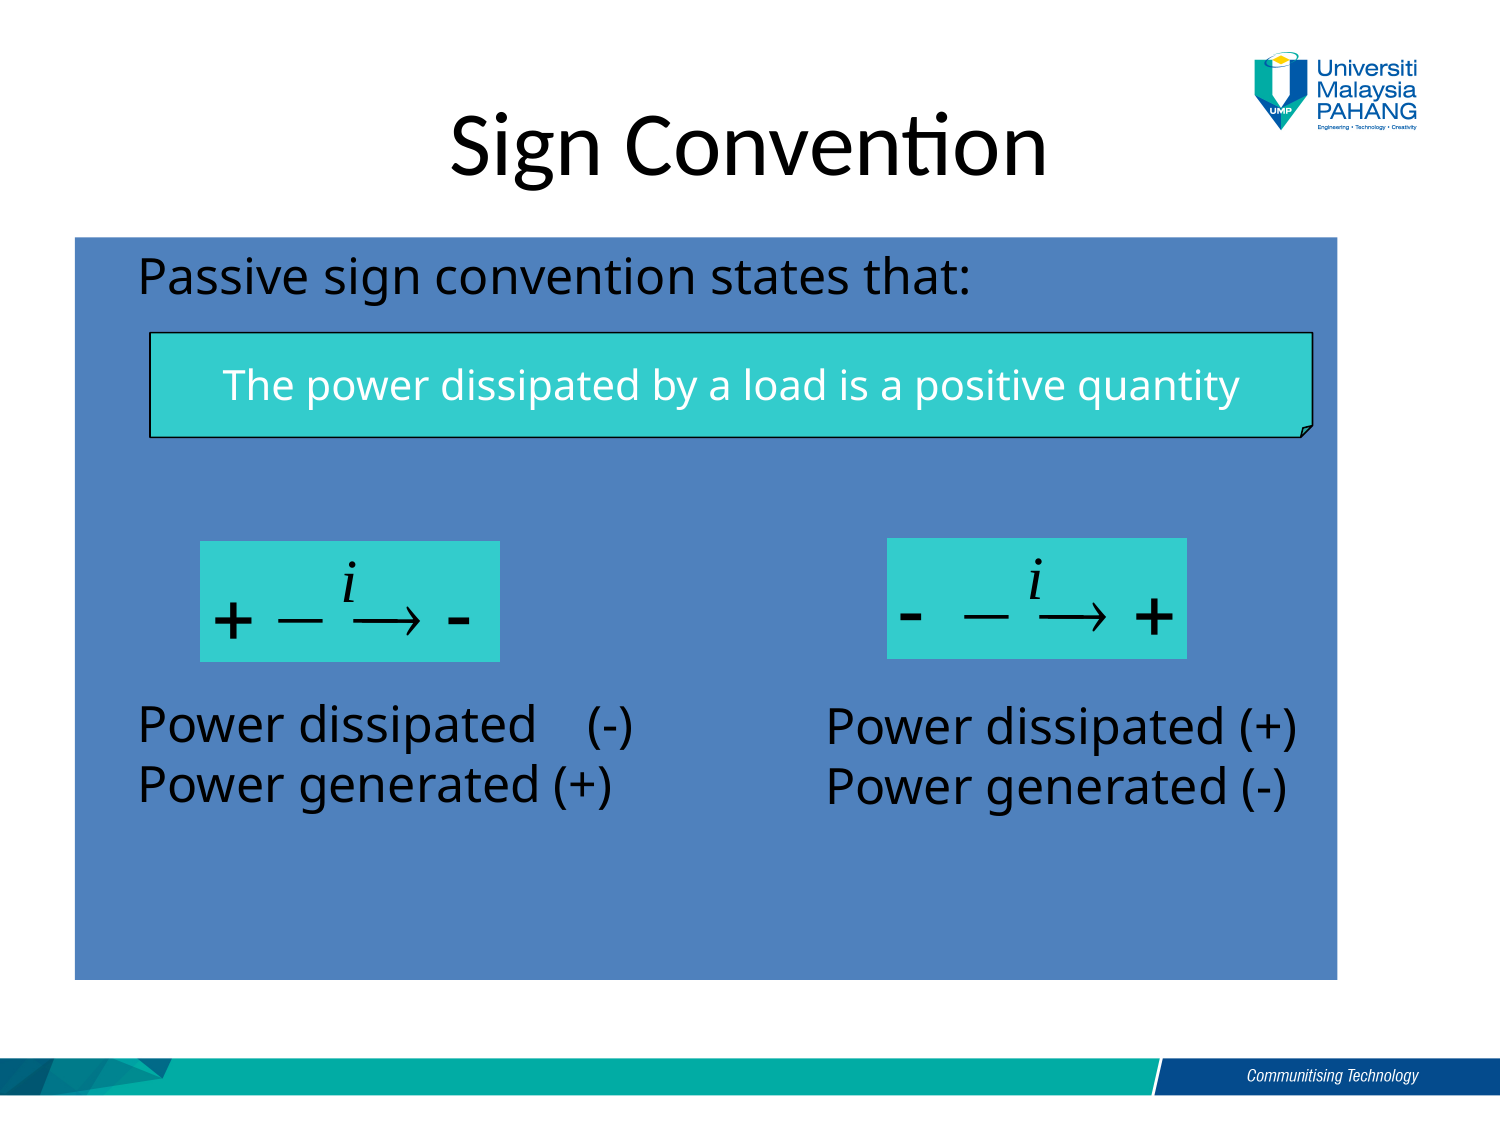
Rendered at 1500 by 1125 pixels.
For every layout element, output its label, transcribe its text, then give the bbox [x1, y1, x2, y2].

title Sign Convention [75, 45, 1425, 233]
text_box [74, 237, 1426, 981]
picture [0, 0, 1500, 1125]
